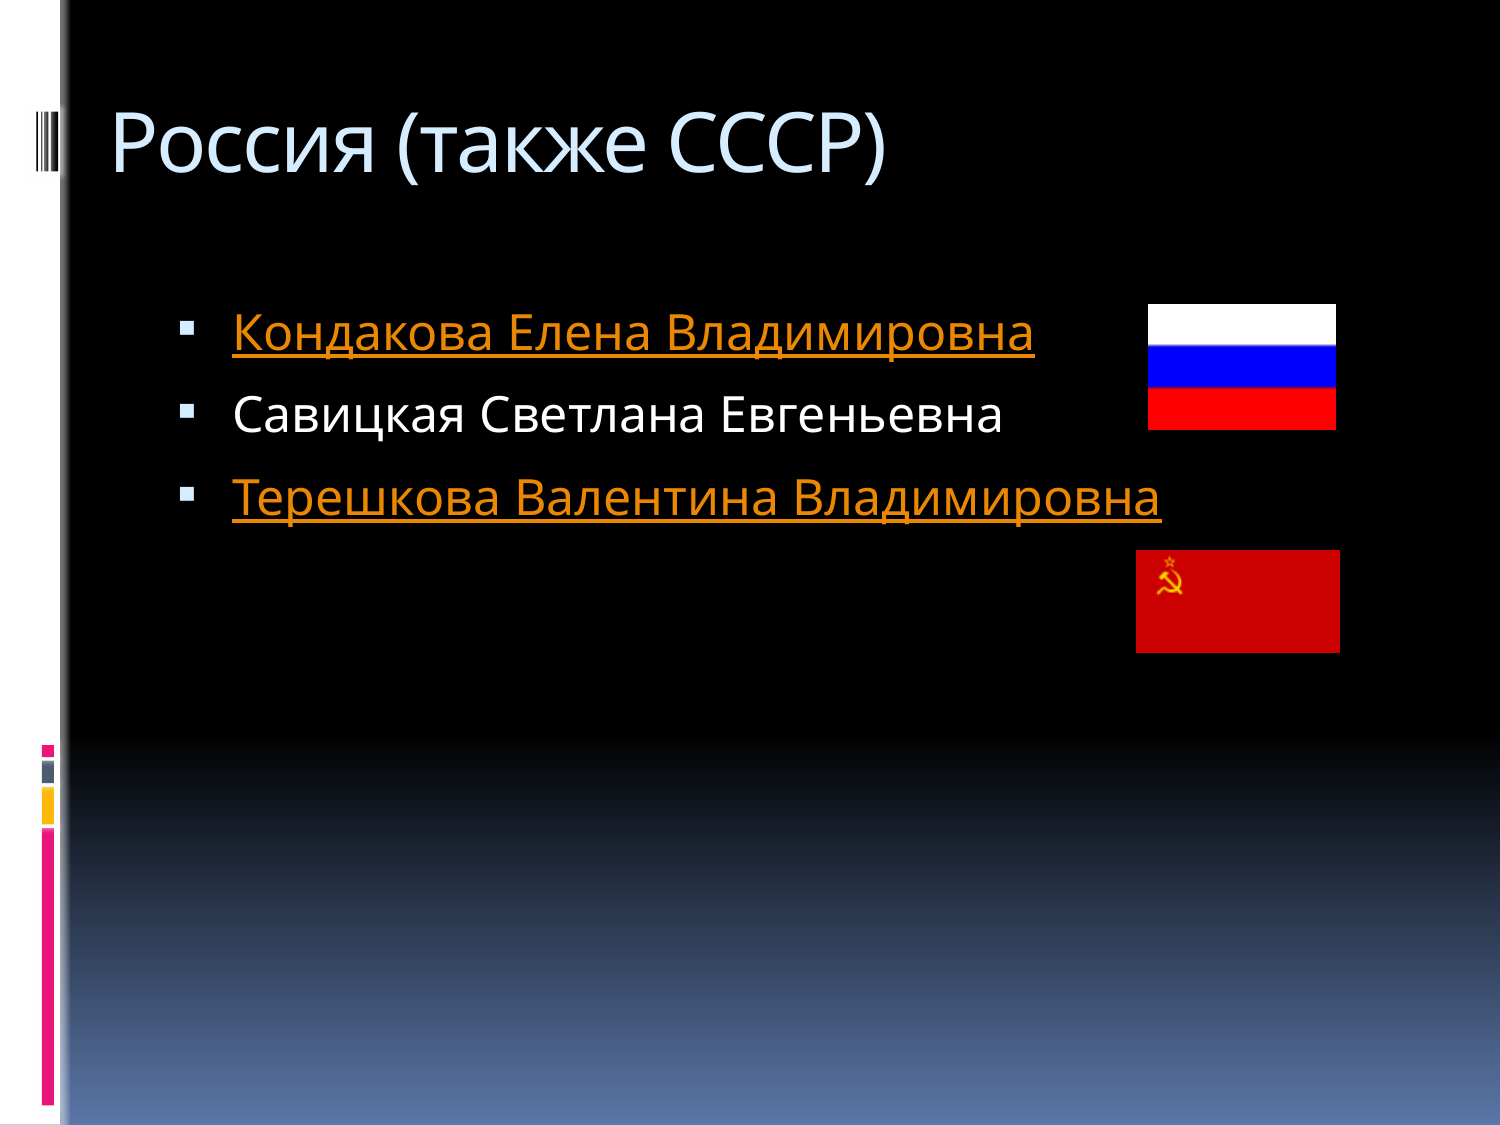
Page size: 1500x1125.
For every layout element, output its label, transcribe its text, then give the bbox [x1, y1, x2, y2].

title Россия (также СССР) [93, 82, 1369, 232]
list Кондакова Елена Владимировна Савицкая Светлана Евгеньевна Терешкова Валентина Владимировна [150, 292, 1425, 1043]
picture [1136, 550, 1341, 653]
picture [1147, 304, 1337, 431]
